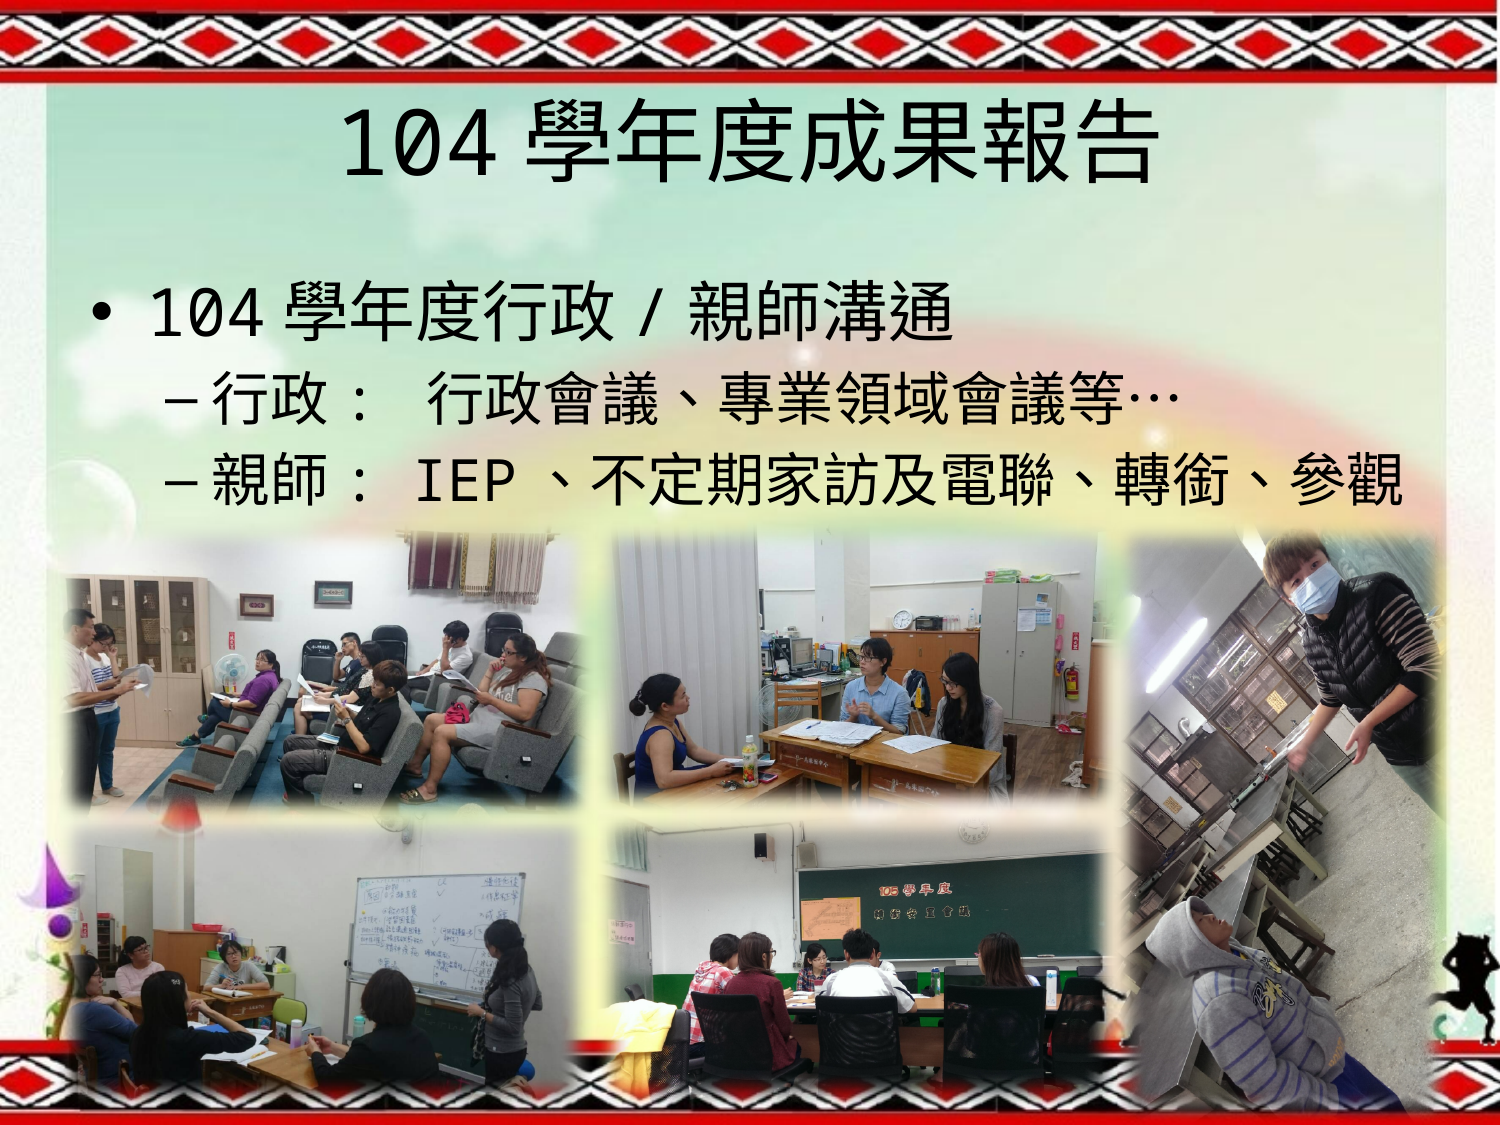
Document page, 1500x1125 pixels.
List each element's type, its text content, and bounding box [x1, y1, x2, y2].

title 104學年度成果報告 [75, 45, 1425, 233]
list 104學年度行政/親師溝通 行政: 行政會議、專業領域會議等… 親師: IEP、不定期家訪及電聯、轉銜、參觀 [75, 262, 1425, 518]
picture [0, 0, 1500, 1125]
